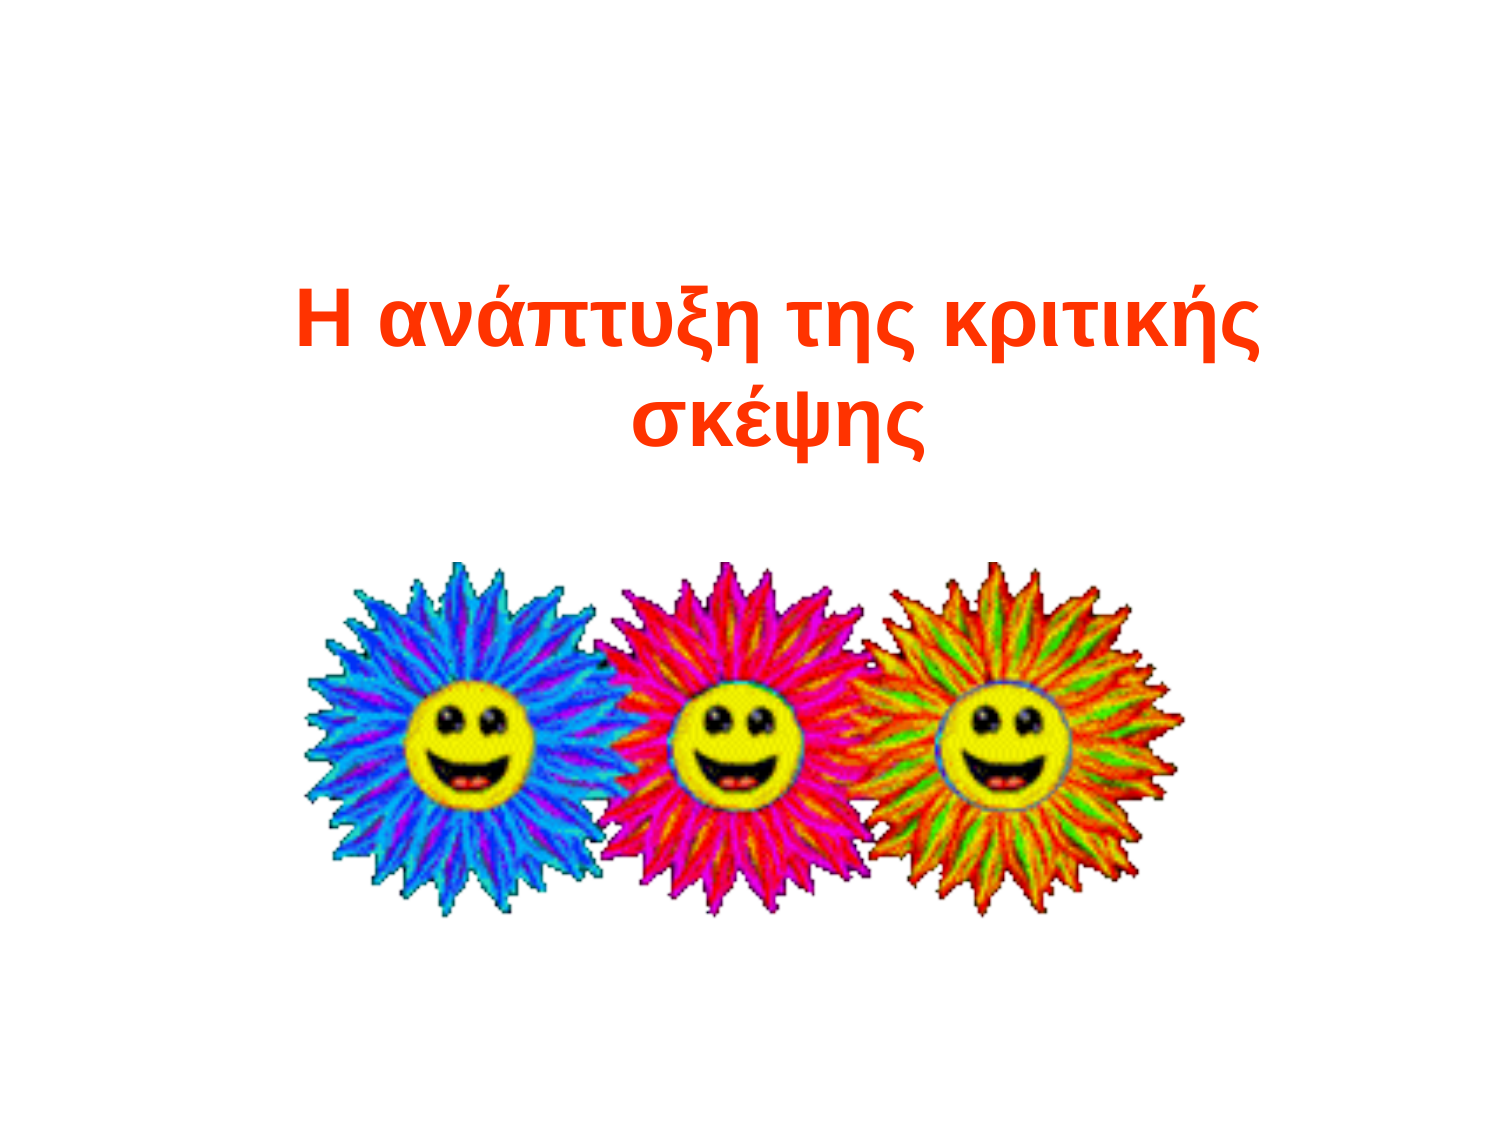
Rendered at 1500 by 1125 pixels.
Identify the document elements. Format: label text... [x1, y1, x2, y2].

text_box Η ανάπτυξη της κριτικής σκέψης [230, 255, 1329, 471]
picture [277, 562, 1211, 926]
